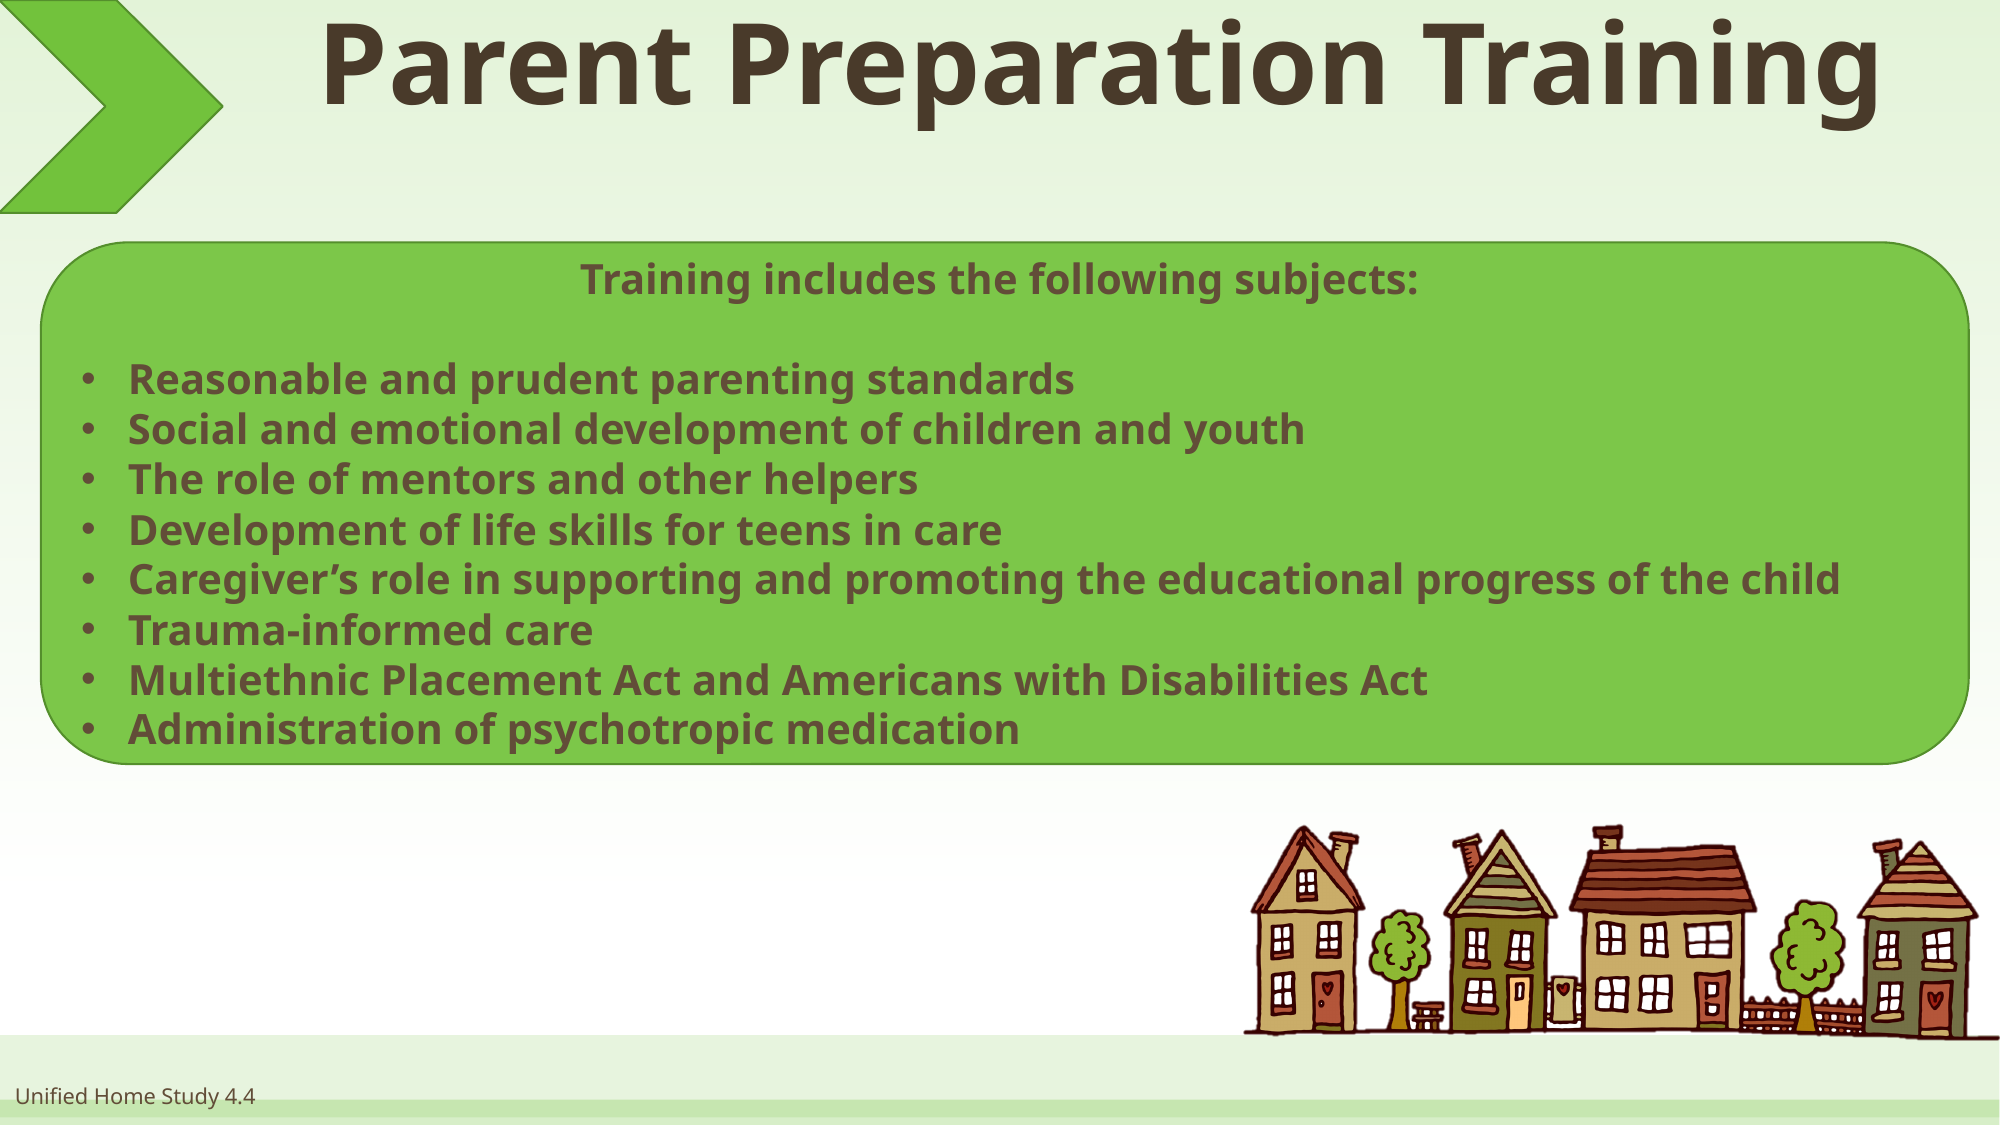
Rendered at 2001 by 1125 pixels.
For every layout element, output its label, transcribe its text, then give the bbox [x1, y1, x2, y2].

picture [1232, 813, 2000, 1067]
title Parent Preparation Training [275, 16, 1929, 137]
text_box Training includes the following subjects: Reasonable and prudent parenting standards Social and emotional development of children and youth The role of mentors and other helpers Development of life skills for teens in care Caregiver’s role in supporting and promoting the educational progress of the child Trauma-informed care Multiethnic Placement Act and Americans with Disabilities Act Administration of psychotropic medication [39, 241, 1970, 766]
text_box Unified Home Study 4.4 [0, 1074, 449, 1125]
text_box [0, 0, 224, 214]
